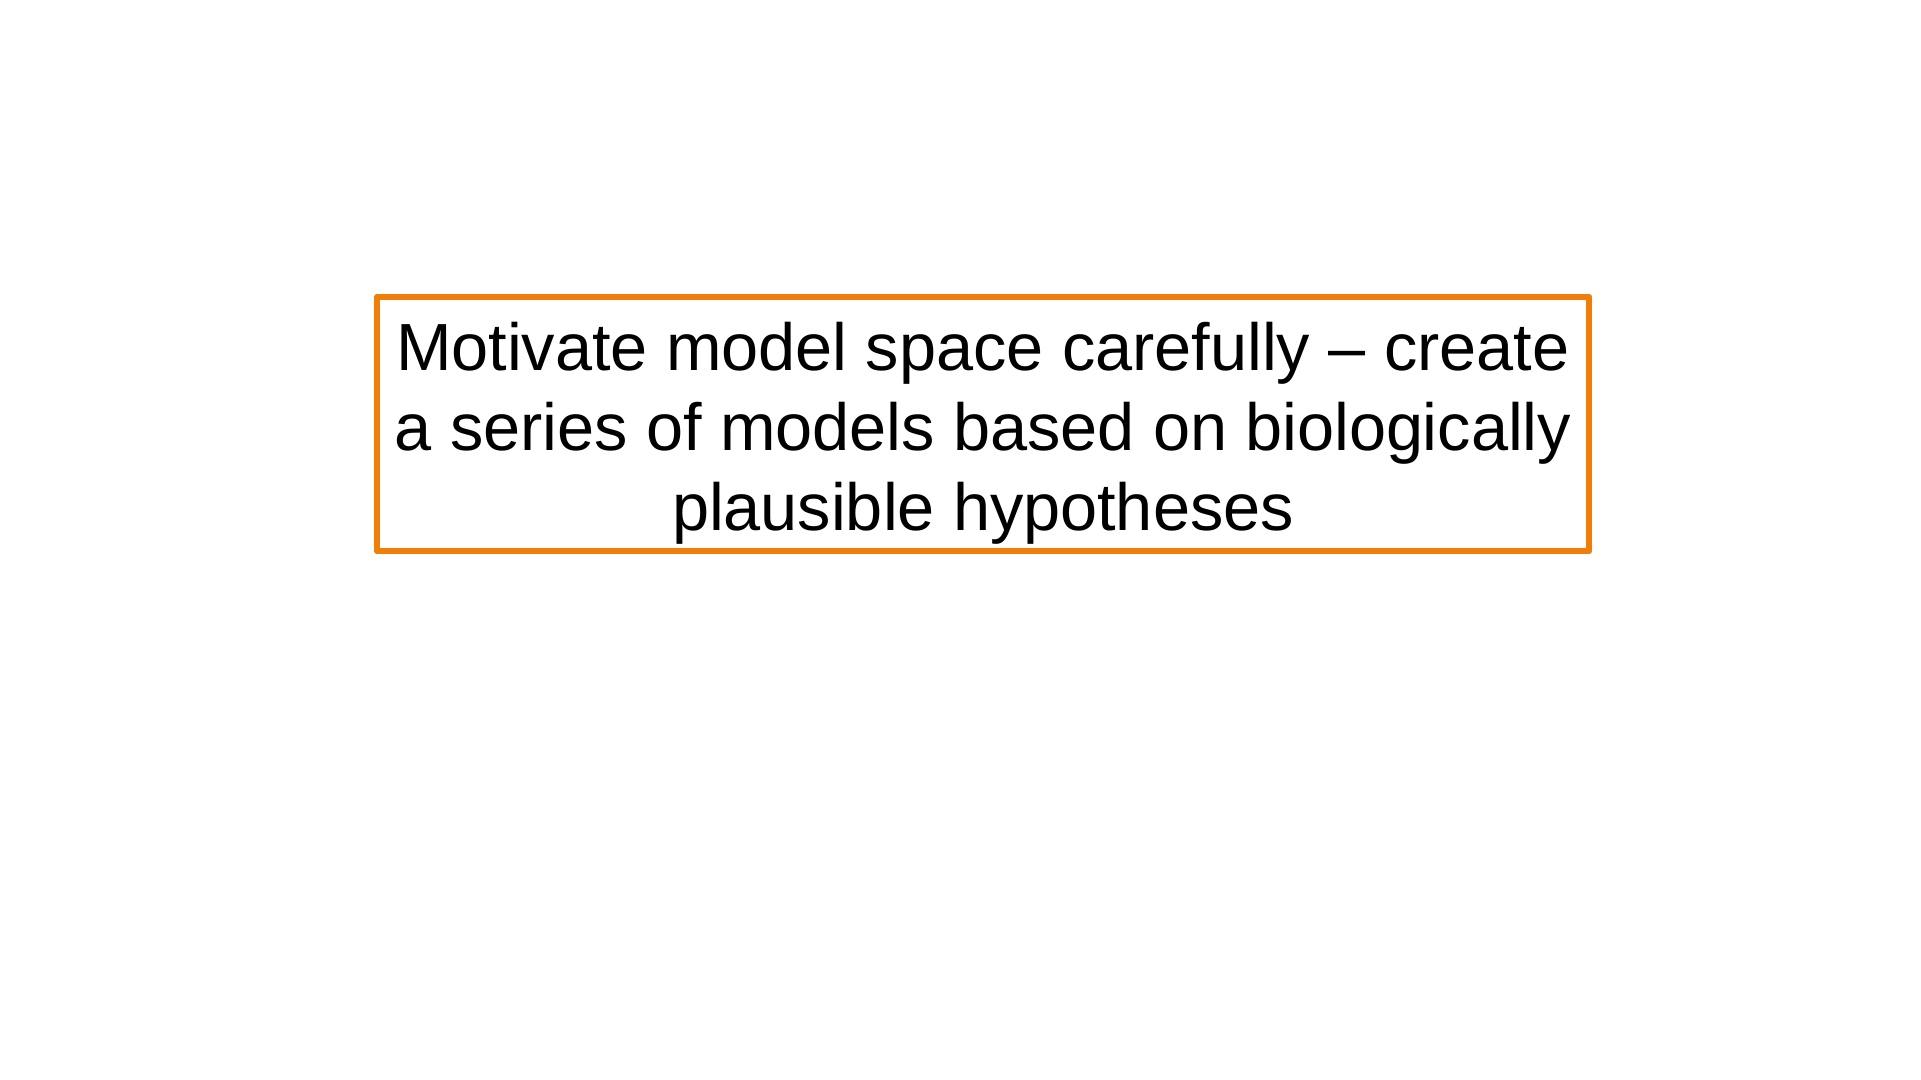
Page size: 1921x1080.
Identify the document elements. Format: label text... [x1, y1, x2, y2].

text_box Motivate model space carefully – create a series of models based on biologically plausible hypotheses [377, 296, 1590, 552]
list For small systems (i.e., networks with a small number of nodes), it is possible to investigate all possible connectivity architectures. With increasing number of regions and inputs, evaluating all possible models, a fact that becomes practically impossible. [142, 81, 1479, 910]
